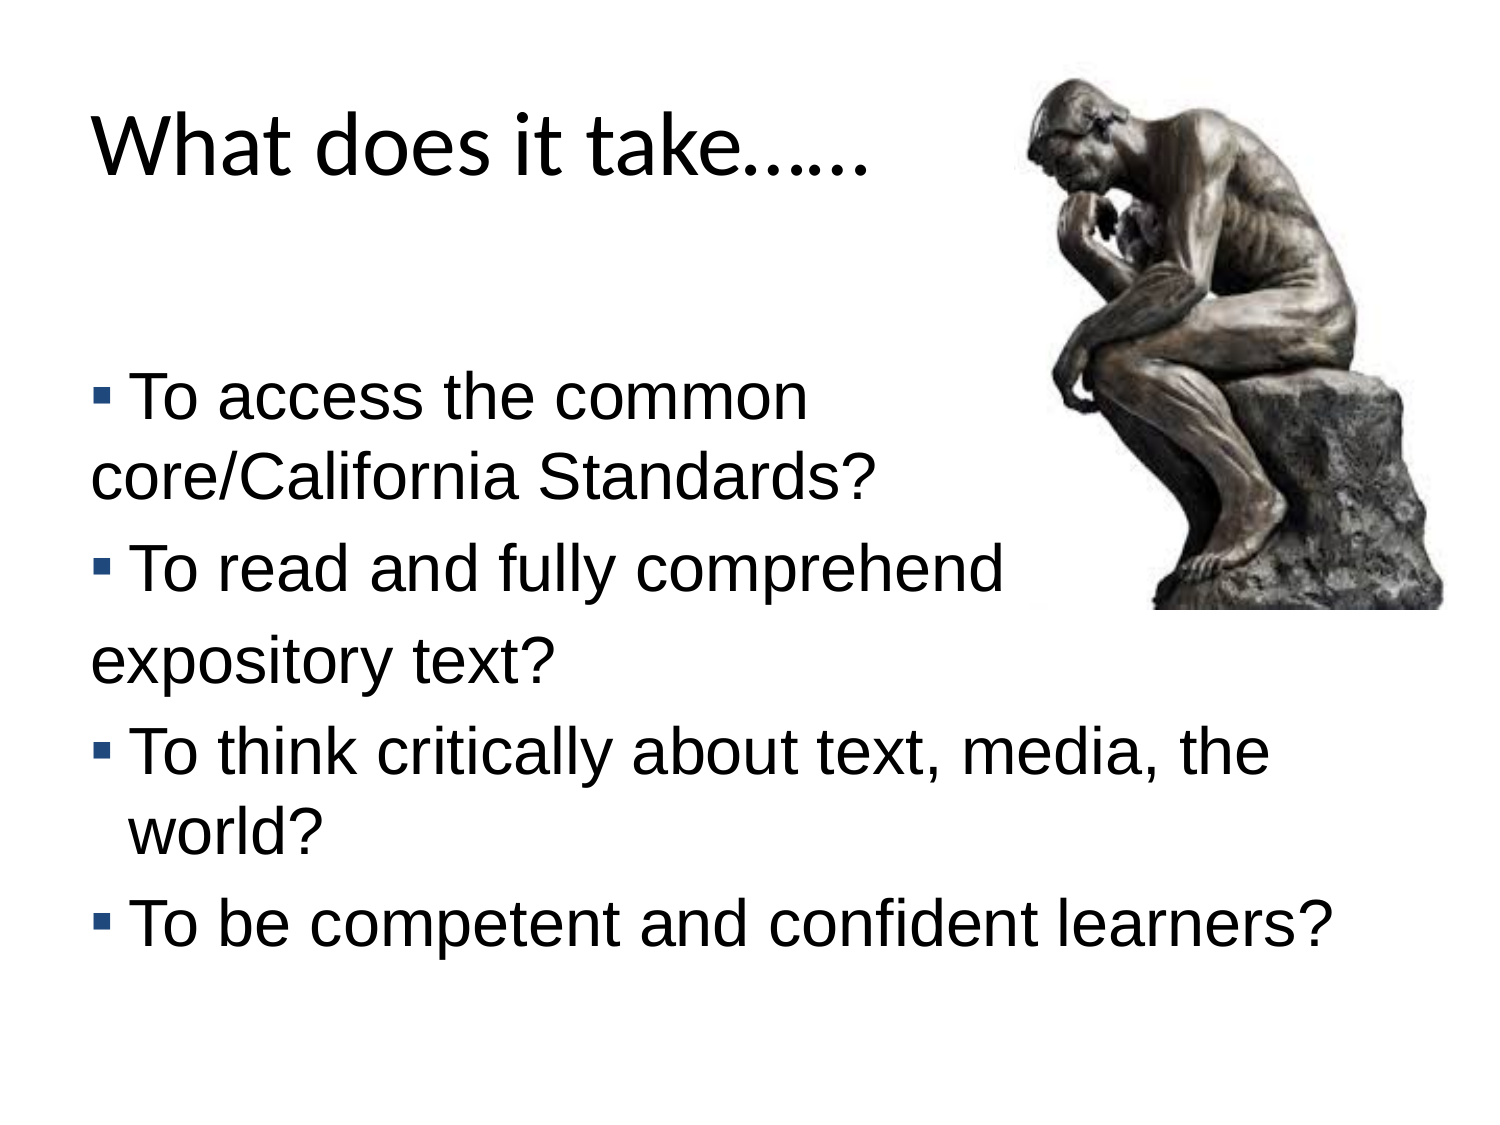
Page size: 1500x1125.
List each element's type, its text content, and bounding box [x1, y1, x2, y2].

list To access the common core/California Standards? To read and fully comprehend expository text? To think critically about text, media, the world? To be competent and confident learners? [75, 345, 1425, 1055]
picture [1014, 44, 1451, 611]
title What does it take…… [75, 45, 1012, 233]
